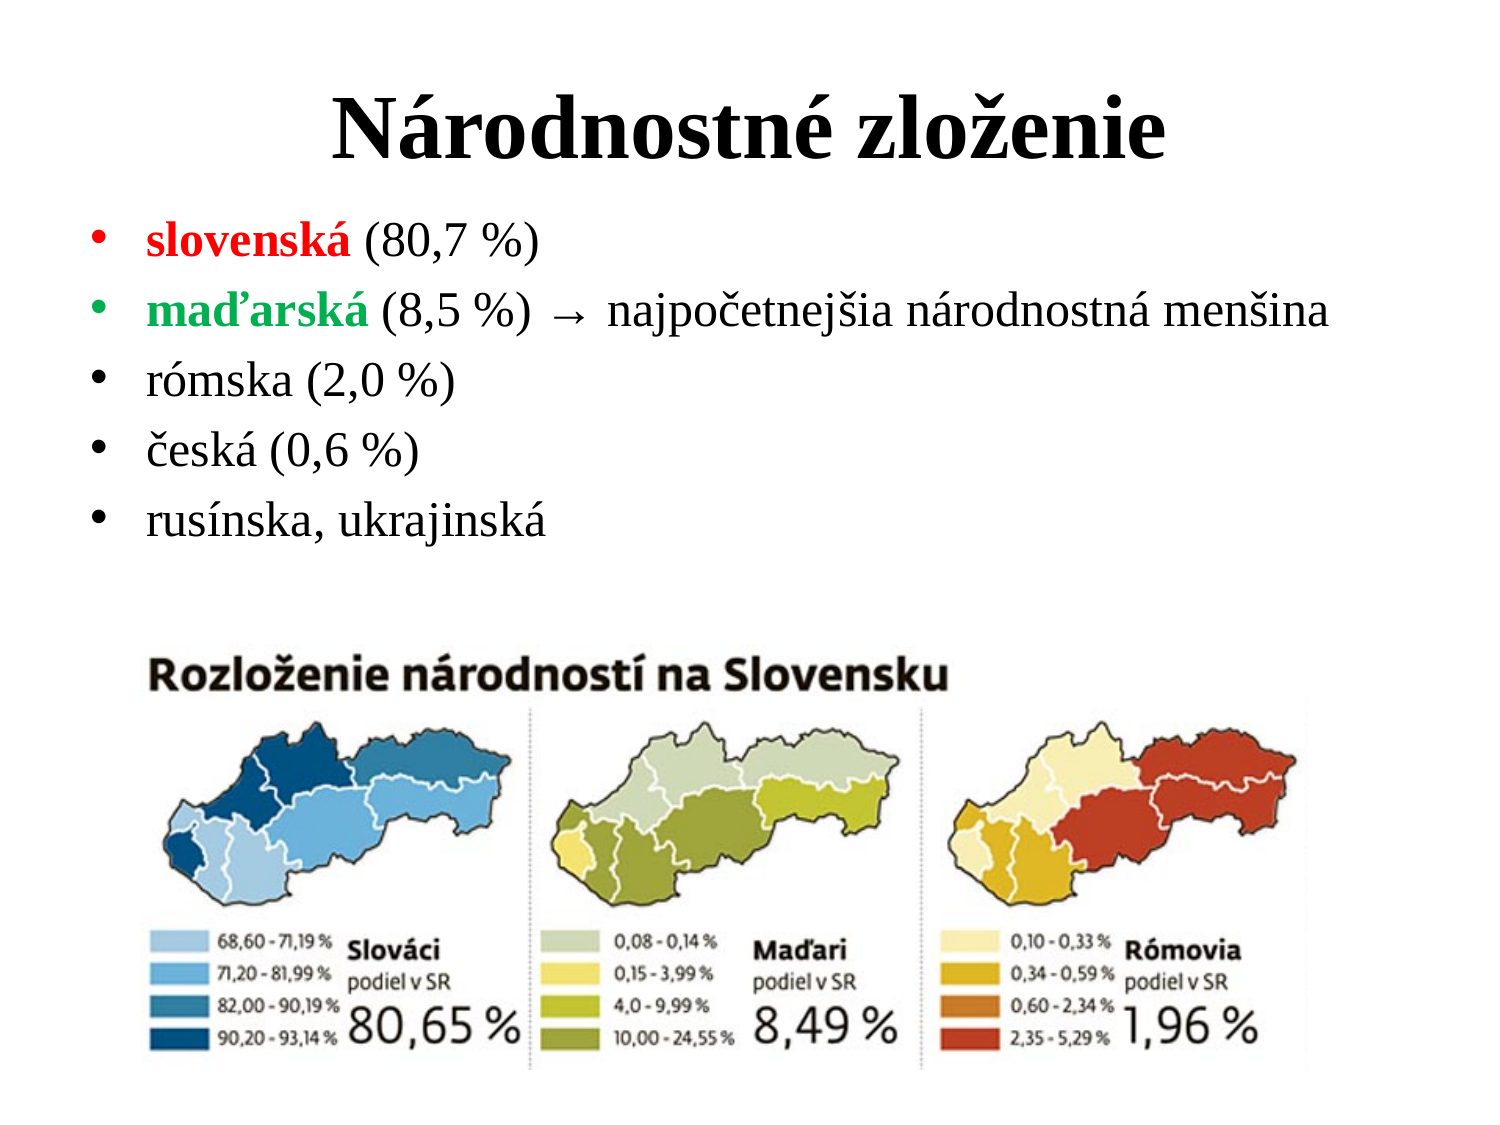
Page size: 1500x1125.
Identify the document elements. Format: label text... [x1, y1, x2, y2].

picture [140, 644, 1309, 1070]
list slovenská (80,7 %) maďarská (8,5 %) → najpočetnejšia národnostná menšina rómska (2,0 %) česká (0,6 %) rusínska, ukrajinská [75, 199, 1500, 1005]
title Národnostné zloženie [75, 45, 1425, 199]
